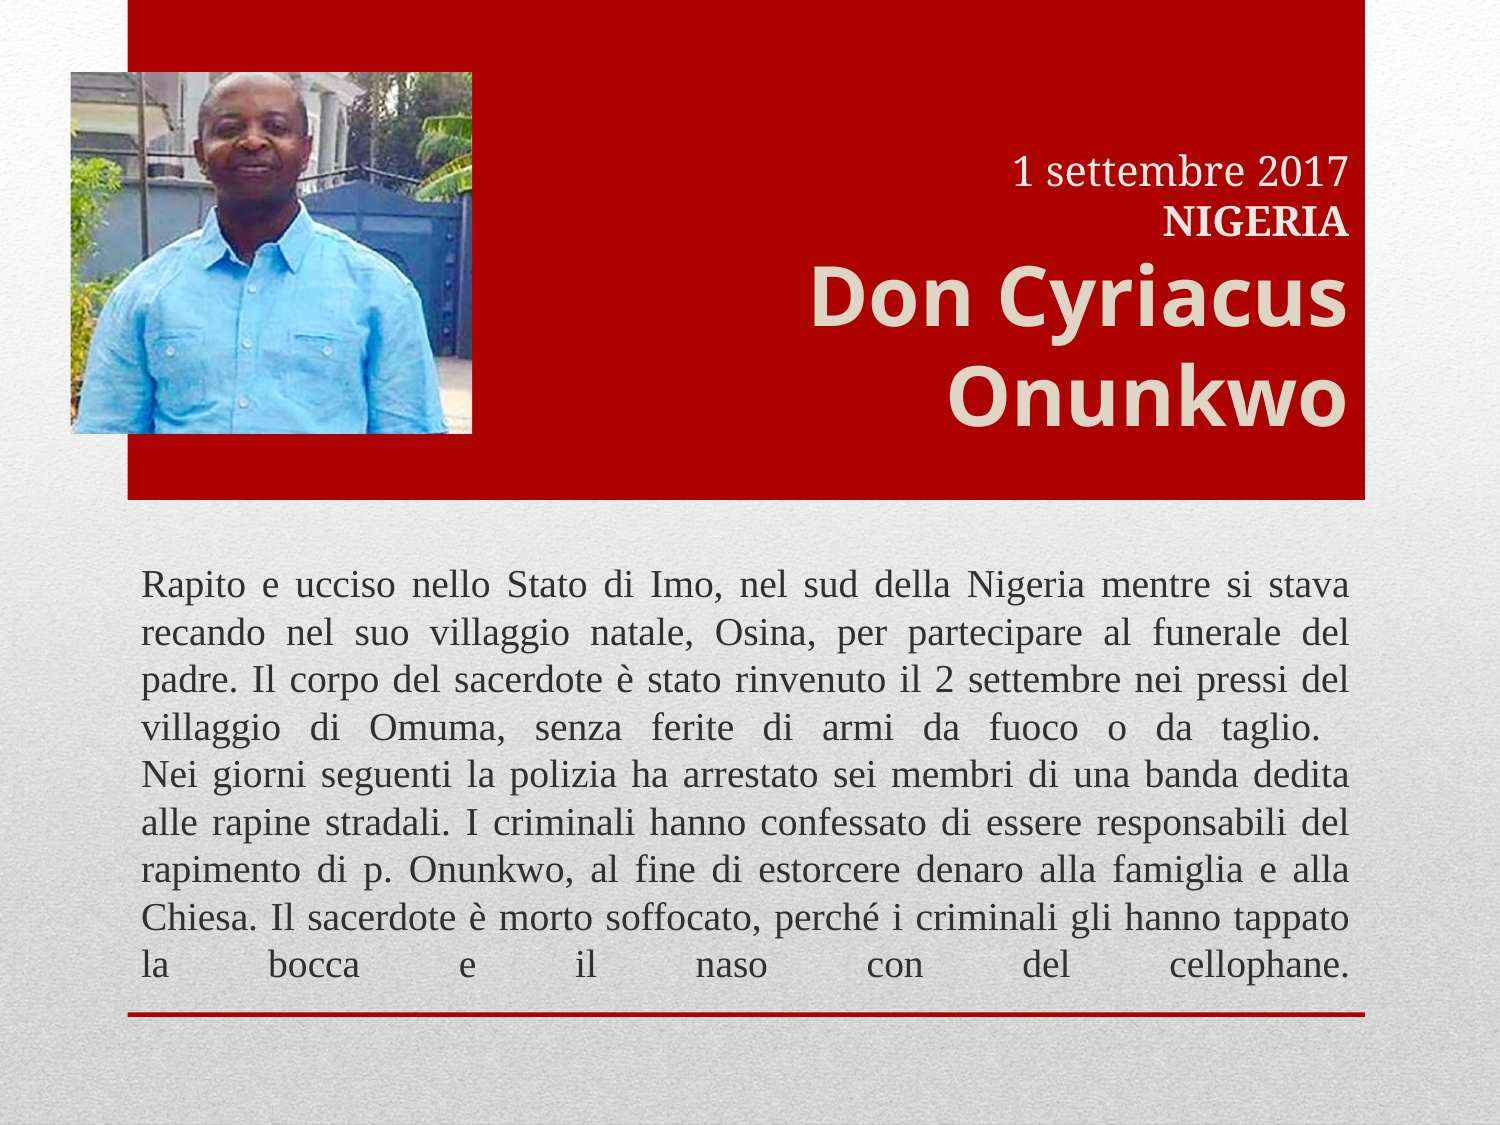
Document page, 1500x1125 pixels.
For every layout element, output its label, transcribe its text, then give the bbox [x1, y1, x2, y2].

subtitle Rapito e ucciso nello Stato di Imo, nel sud della Nigeria mentre si stava recando nel suo villaggio natale, Osina, per partecipare al funerale del padre. Il corpo del sacerdote è stato rinvenuto il 2 settembre nei pressi del villaggio di Omuma, senza ferite di armi da fuoco o da taglio. Nei giorni seguenti la polizia ha arrestato sei membri di una banda dedita alle rapine stradali. I criminali hanno confessato di essere responsabili del rapimento di p. Onunkwo, al fine di estorcere denaro alla famiglia e alla Chiesa. Il sacerdote è morto soffocato, perché i criminali gli hanno tappato la bocca e il naso con del cellophane. [126, 550, 1367, 1000]
title Don Cyriacus Onunkwo [502, 319, 1365, 451]
text_box 1 settembre 2017 NIGERIA [797, 137, 1365, 252]
picture [69, 71, 473, 435]
